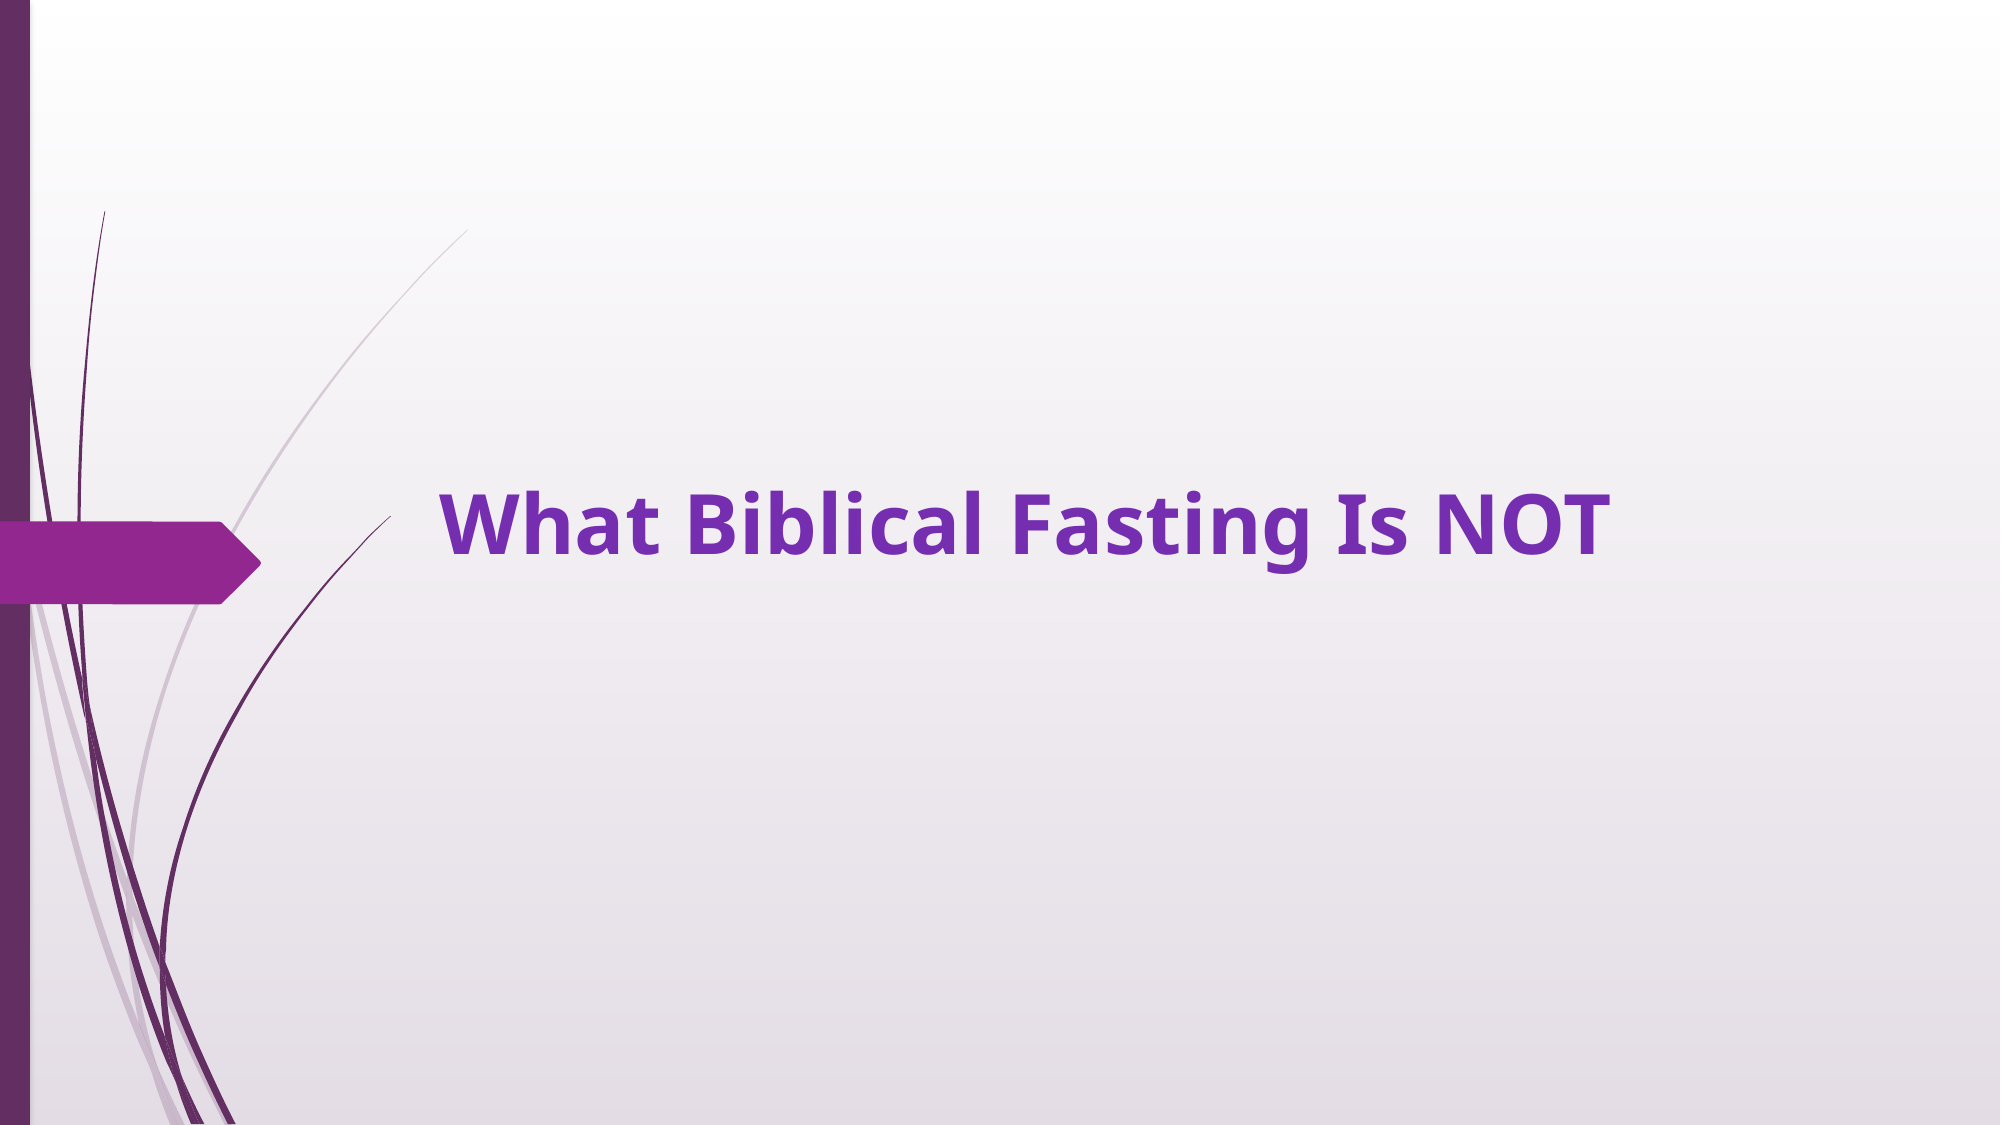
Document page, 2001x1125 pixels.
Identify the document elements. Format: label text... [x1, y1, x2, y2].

title What Biblical Fasting Is NOT [424, 337, 1888, 579]
